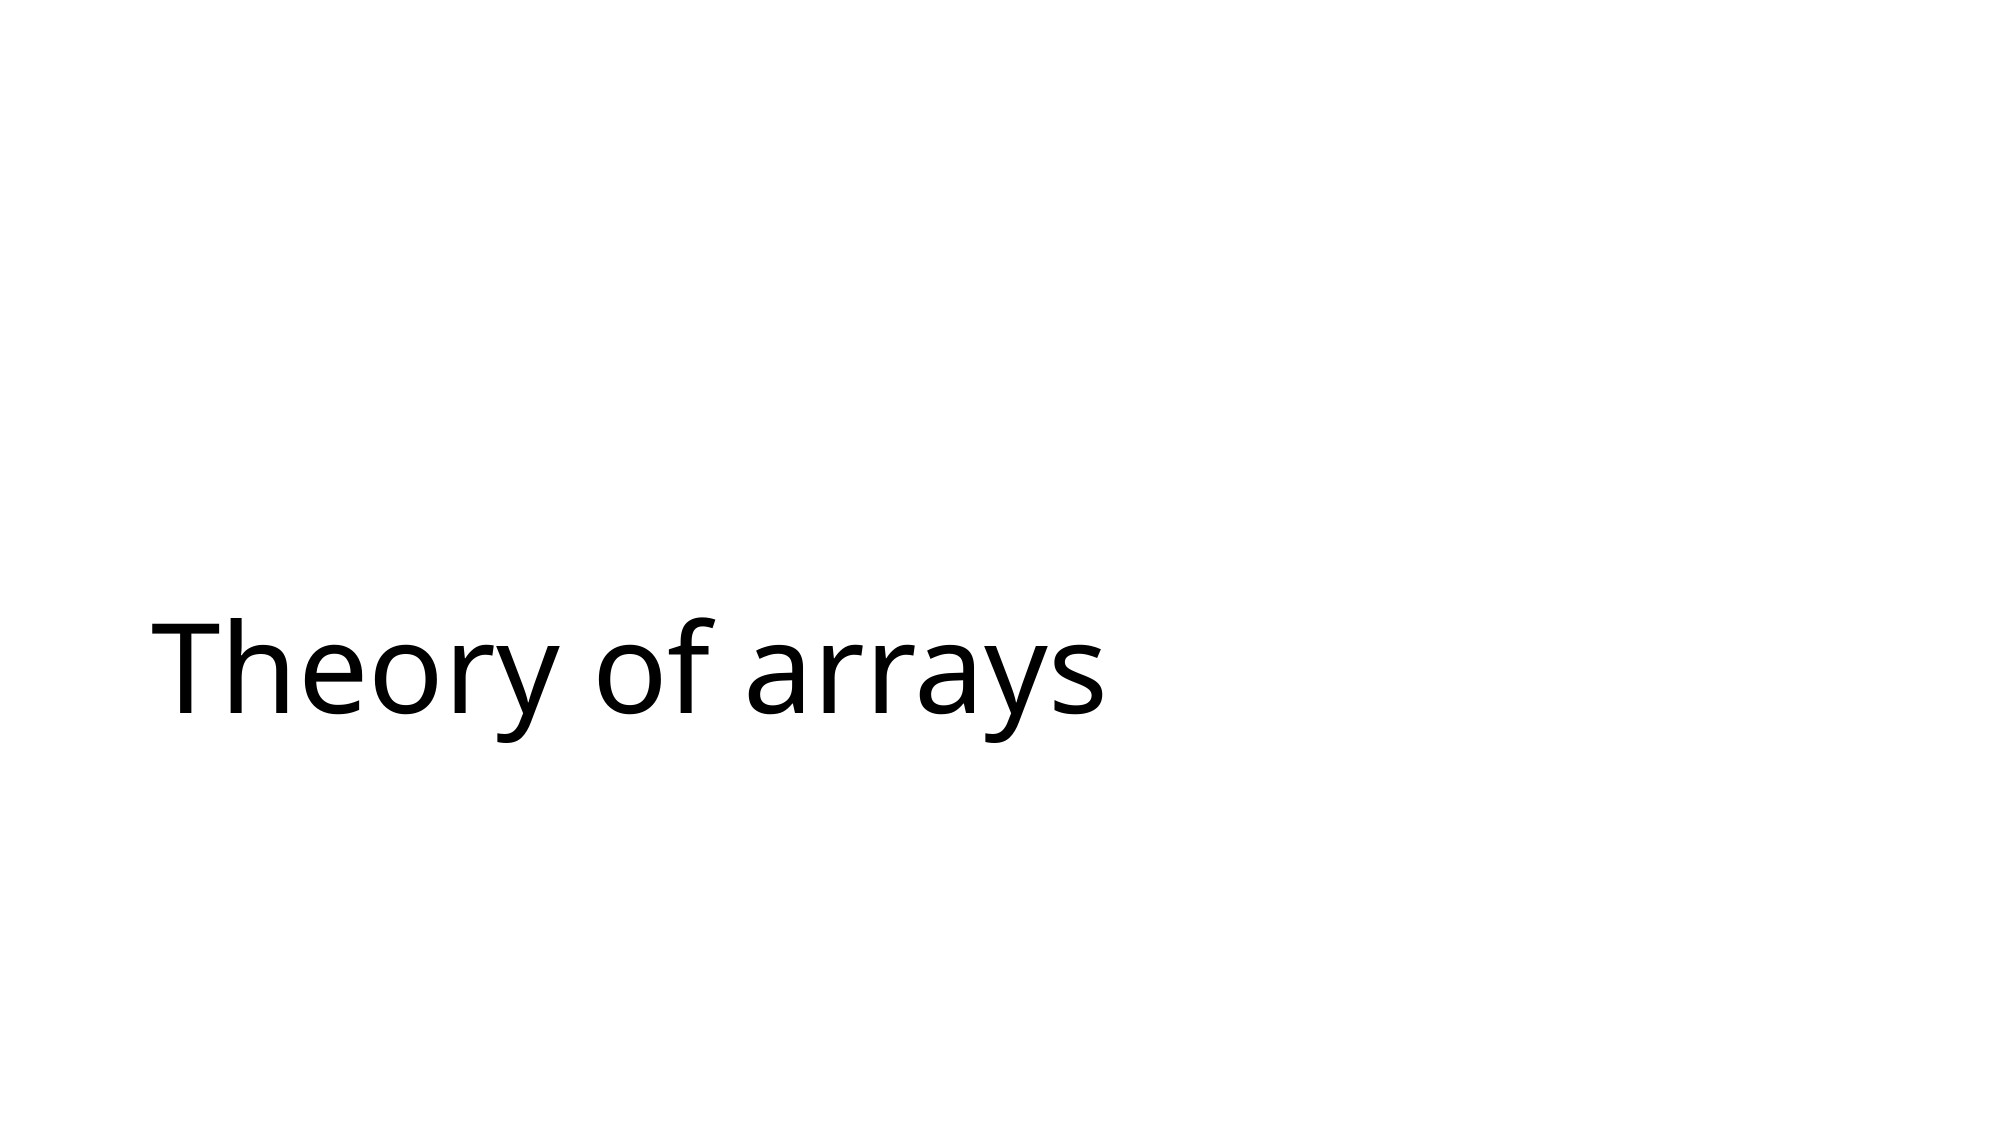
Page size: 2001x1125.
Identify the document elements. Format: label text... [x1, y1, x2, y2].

title Theory of arrays [136, 280, 1862, 749]
